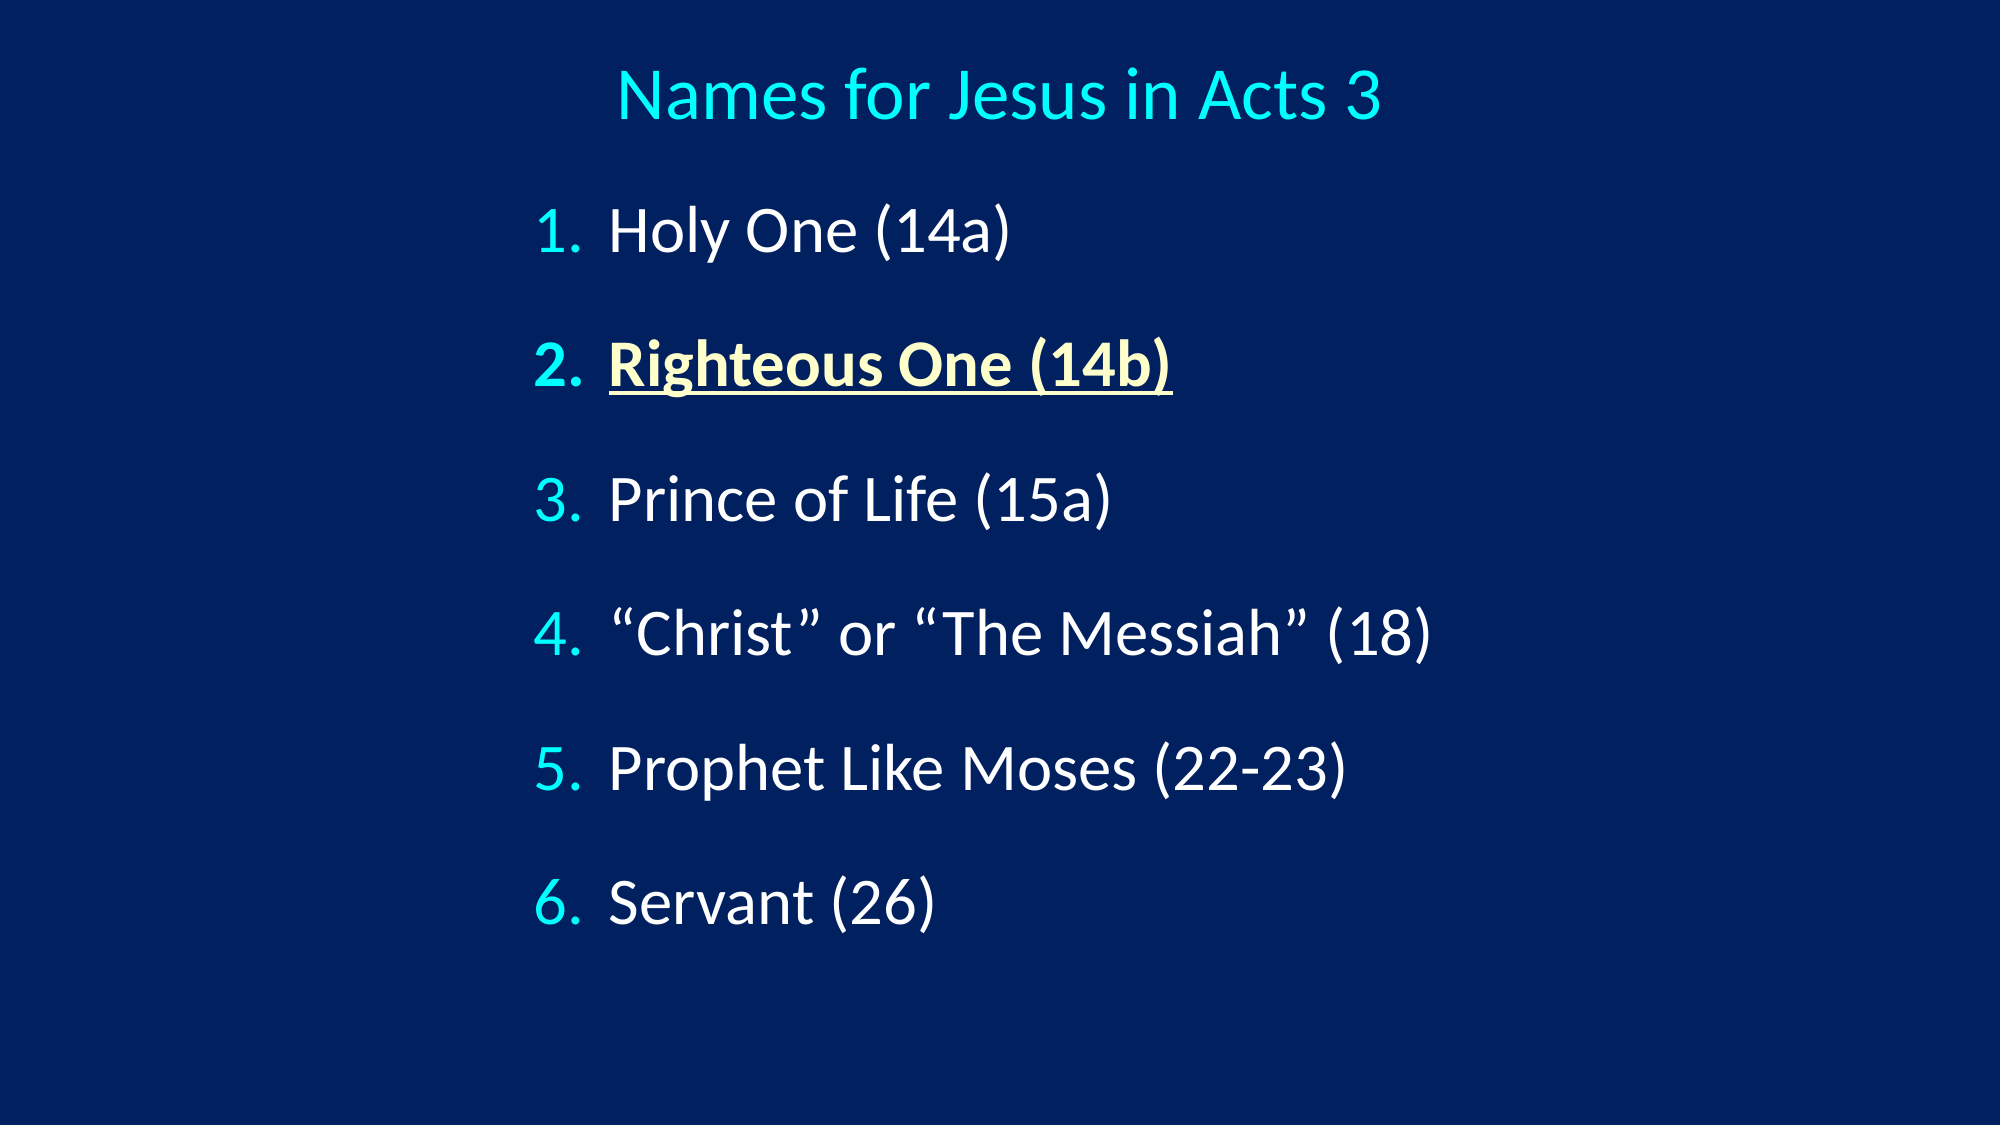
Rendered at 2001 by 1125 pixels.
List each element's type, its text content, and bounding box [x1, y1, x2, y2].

list Holy One (14a) Righteous One (14b) Prince of Life (15a) “Christ” or “The Messiah” (18) Prophet Like Moses (22-23) Servant (26) [518, 187, 1482, 975]
title Names for Jesus in Acts 3 [381, 37, 1619, 154]
